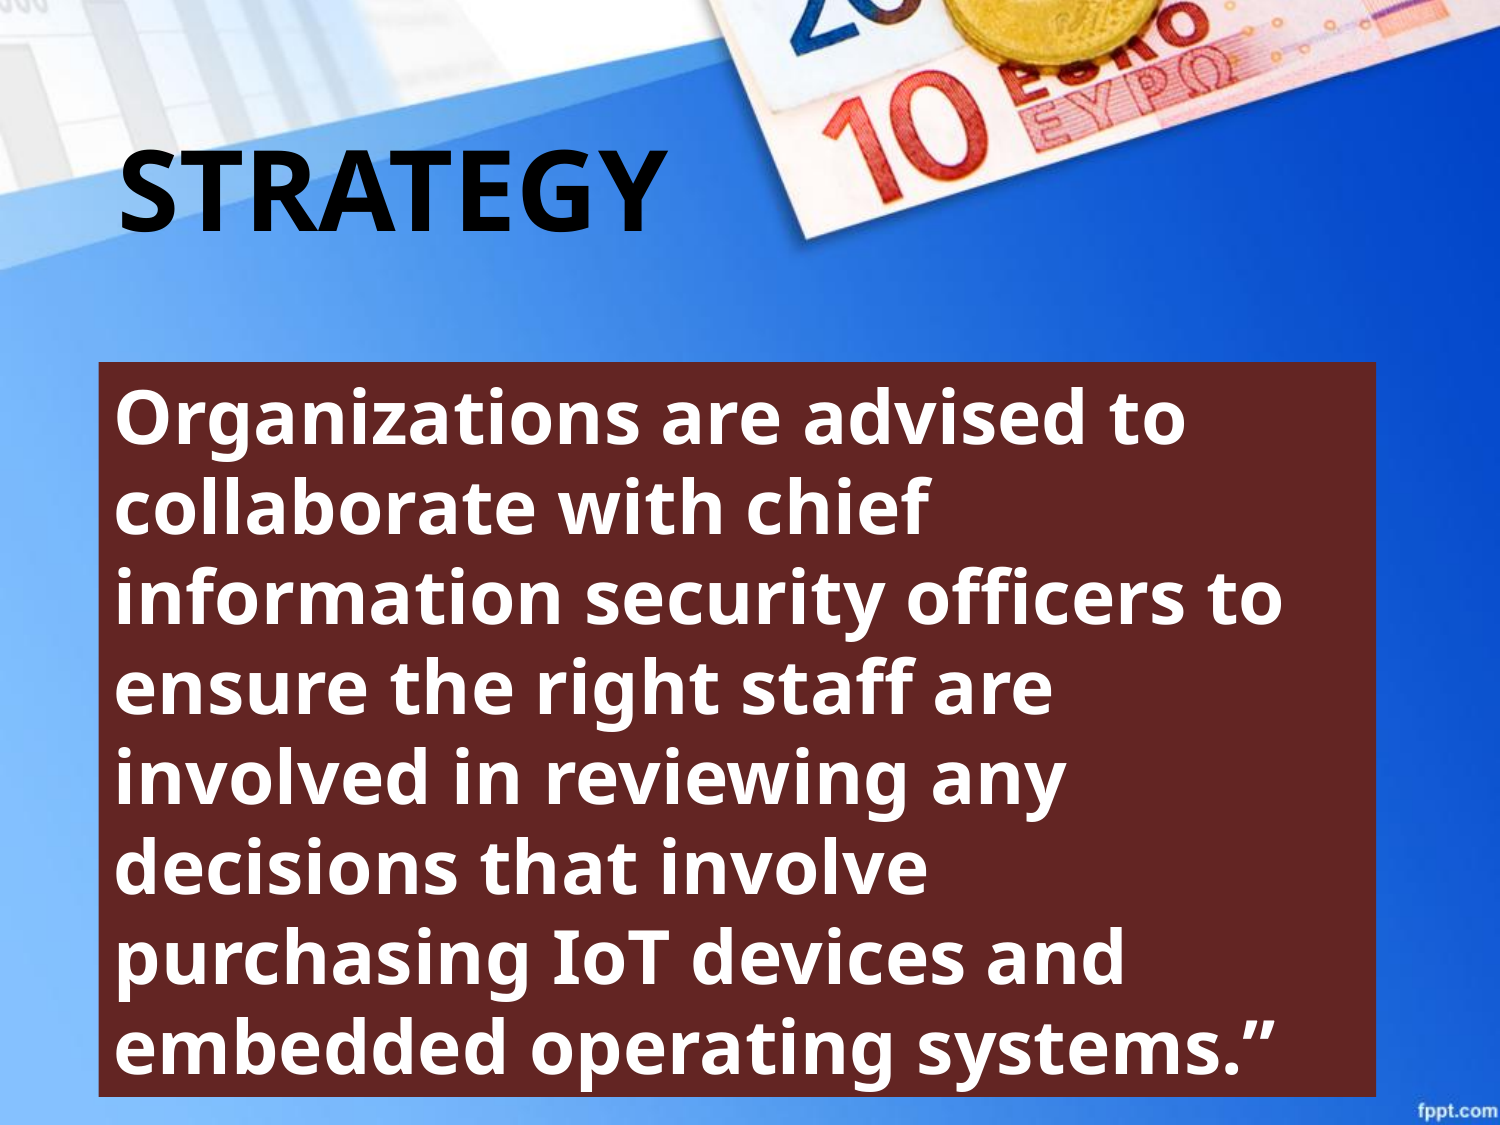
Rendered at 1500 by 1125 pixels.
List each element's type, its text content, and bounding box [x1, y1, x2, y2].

picture [0, 0, 1500, 1125]
text_box Organizations are advised to collaborate with chief information security officers to ensure the right staff are involved in reviewing any decisions that involve purchasing IoT devices and embedded operating systems.” [98, 362, 1377, 1097]
text_box STRATEGY [102, 111, 684, 262]
